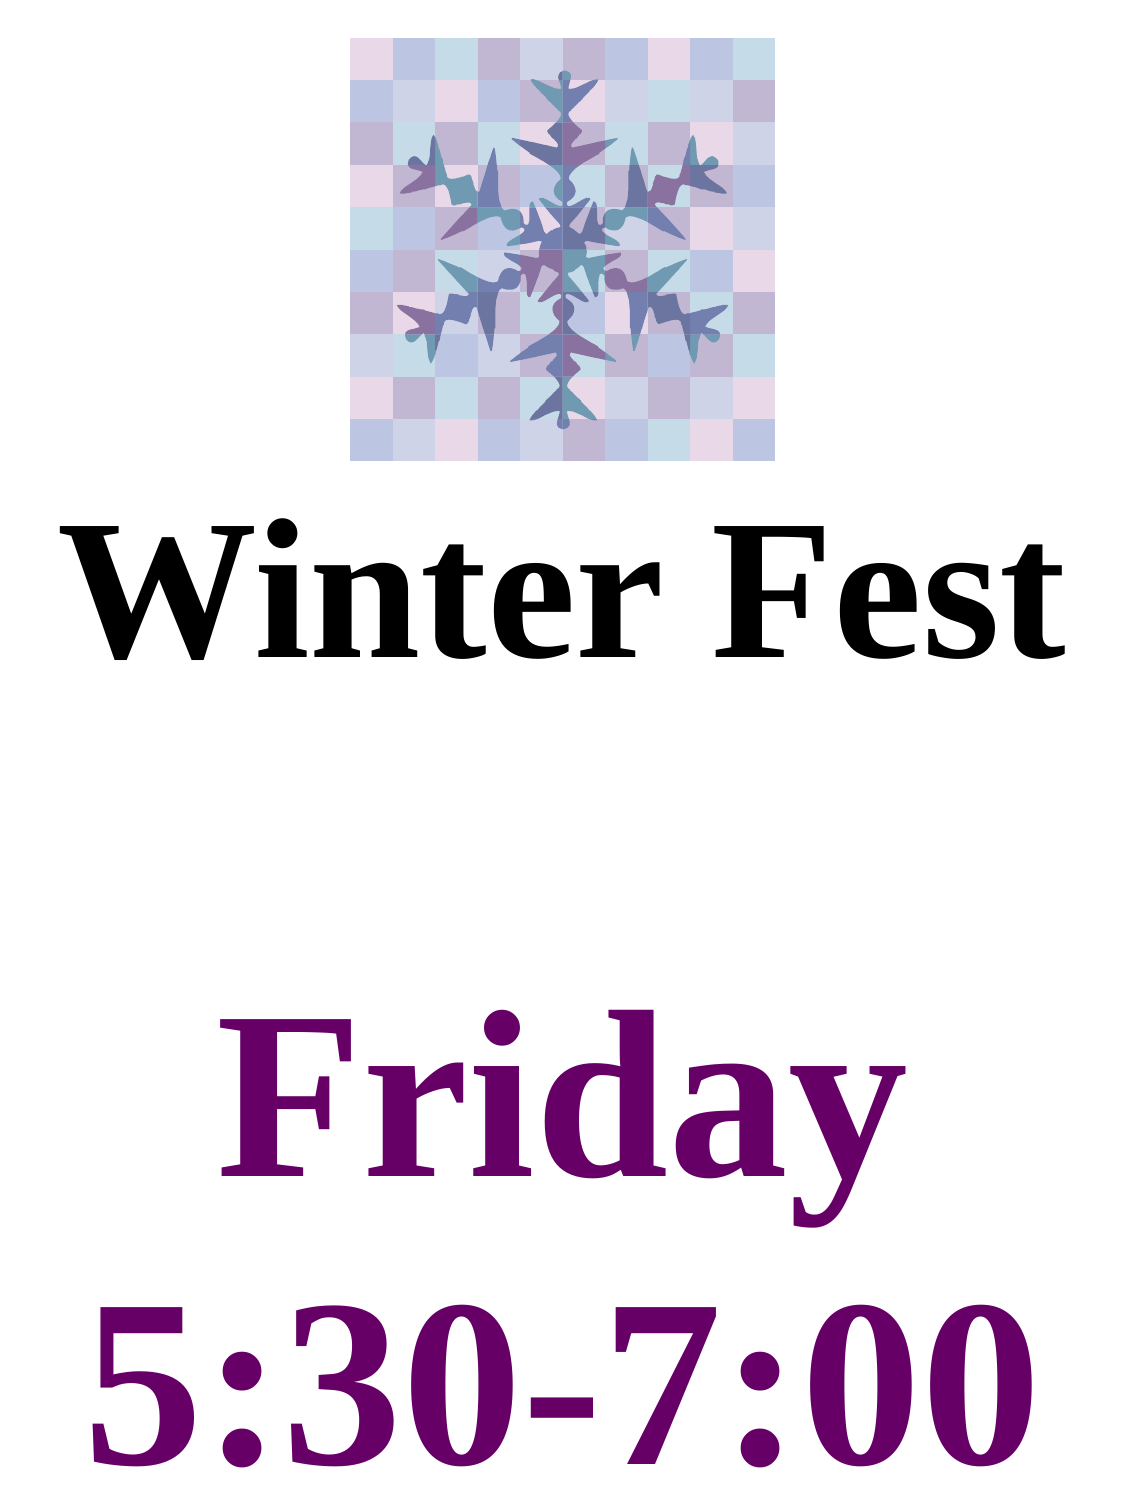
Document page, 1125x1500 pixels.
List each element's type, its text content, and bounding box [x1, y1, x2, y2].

text_box Winter Fest Friday 5:30-7:00 [24, 49, 1100, 1500]
picture [349, 37, 776, 462]
